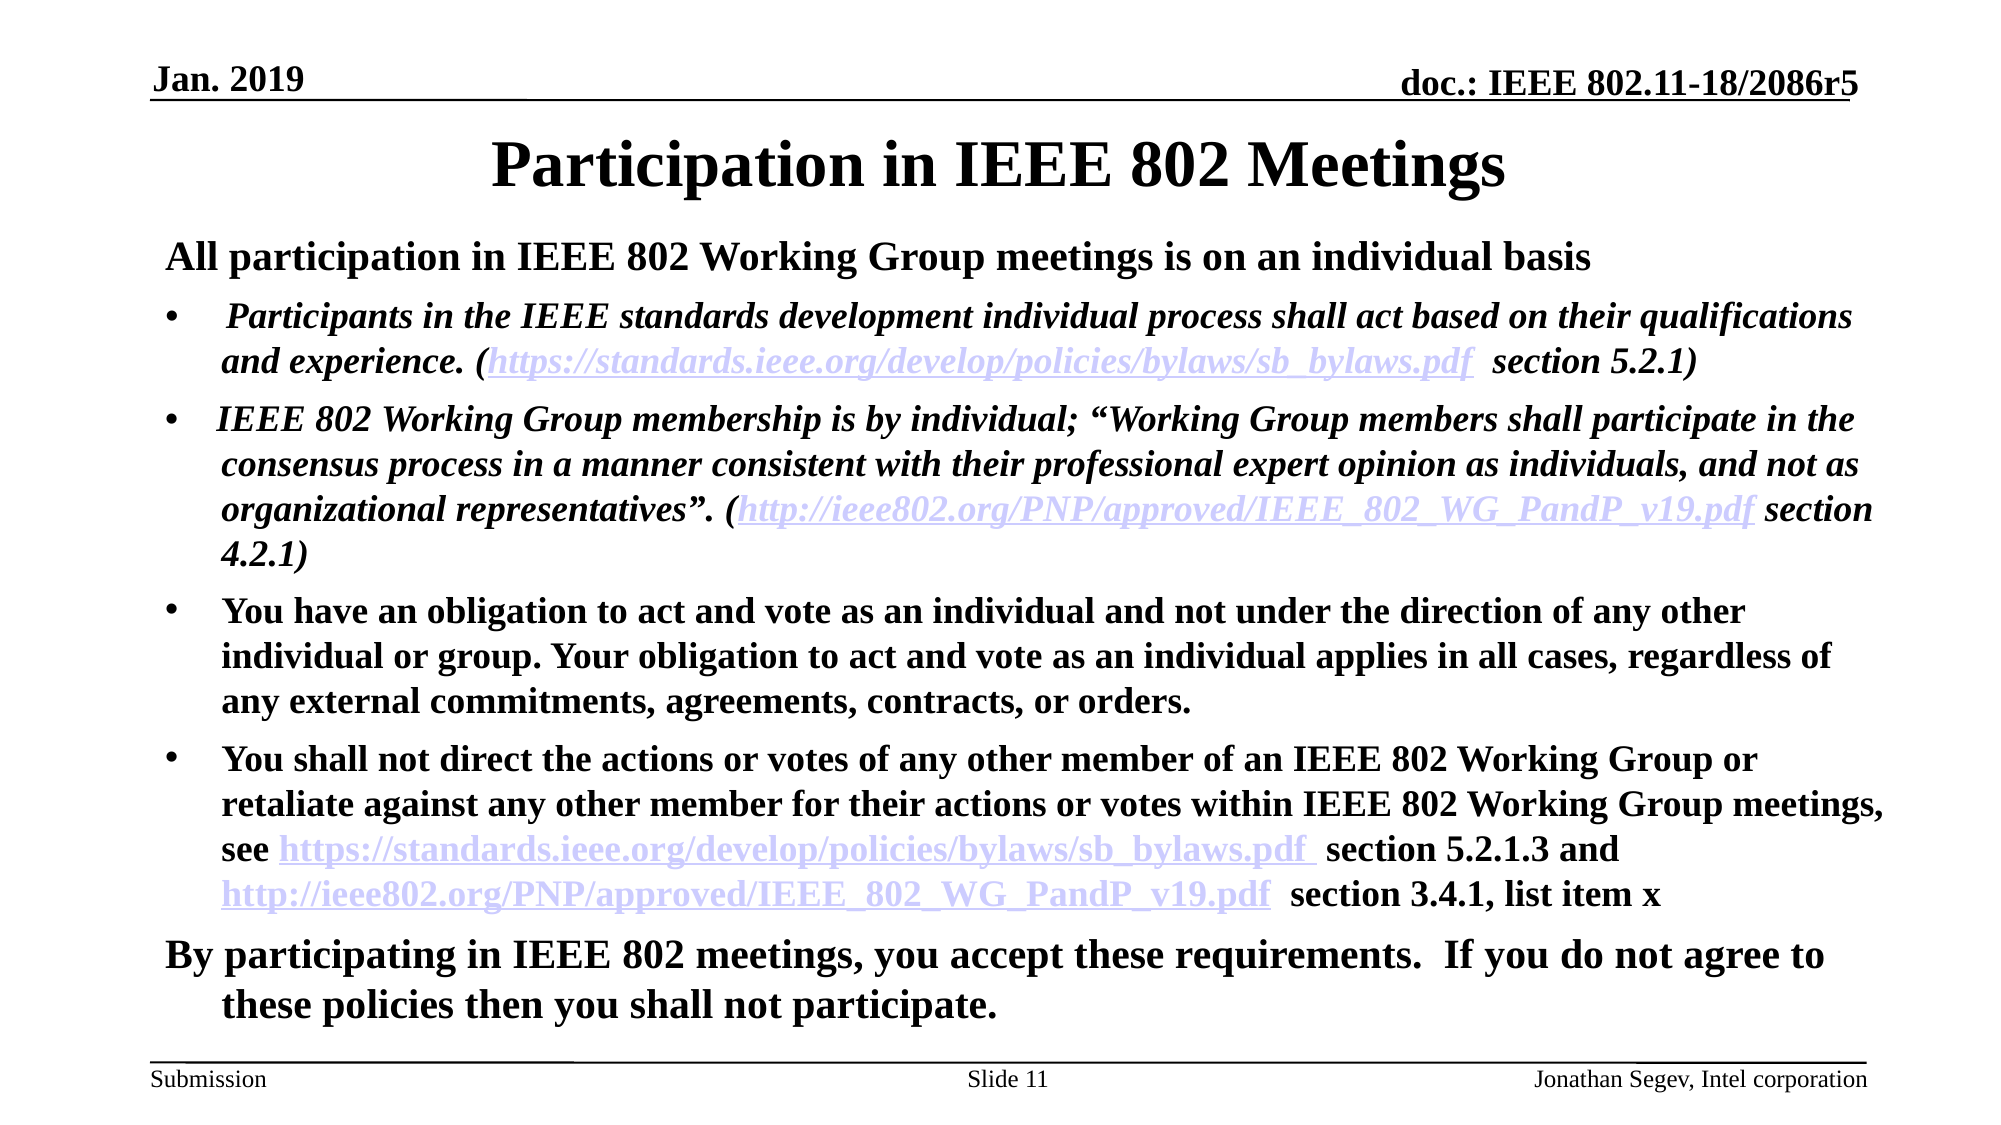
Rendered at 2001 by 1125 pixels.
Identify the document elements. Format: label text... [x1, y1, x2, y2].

footer Jonathan Segev, Intel corporation [1171, 1061, 1869, 1093]
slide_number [152, 54, 563, 100]
list All participation in IEEE 802 Working Group meetings is on an individual basis • Participants in the IEEE standards development individual process shall act based on their qualifications and experience. (https://standards.ieee.org/develop/policies/bylaws/sb_bylaws.pdf section 5.2.1) • IEEE 802 Working Group membership is by individual; “Working Group members shall participate in the consensus process in a manner consistent with their professional expert opinion as individuals, and not as organizational representatives”. (http://ieee802.org/PNP/approved/IEEE_802_WG_PandP_v19.pdf section 4.2.1) You have an obligation to act and vote as an individual and not under the direction of any other individual or group. Your obligation to act and vote as an individual applies in all cases, regardless of any external commitments, agreements, contracts, or orders. You shall not direct the actions or votes of any other member of an IEEE 802 Working Group or retaliate against any other member for their actions or votes within IEEE 802 Working Group meetings, see https://standards.ieee.org/develop/policies/bylaws/sb_bylaws.pdf section 5.2.1.3 and http://ieee802.org/PNP/approved/IEEE_802_WG_PandP_v19.pdf section 3.4.1, list item x By participating in IEEE 802 meetings, you accept these requirements. If you do not agree to these policies then you shall not participate. [149, 220, 1910, 1000]
title Participation in IEEE 802 Meetings [149, 112, 1850, 209]
slide_number Slide 11 [950, 1061, 1067, 1123]
